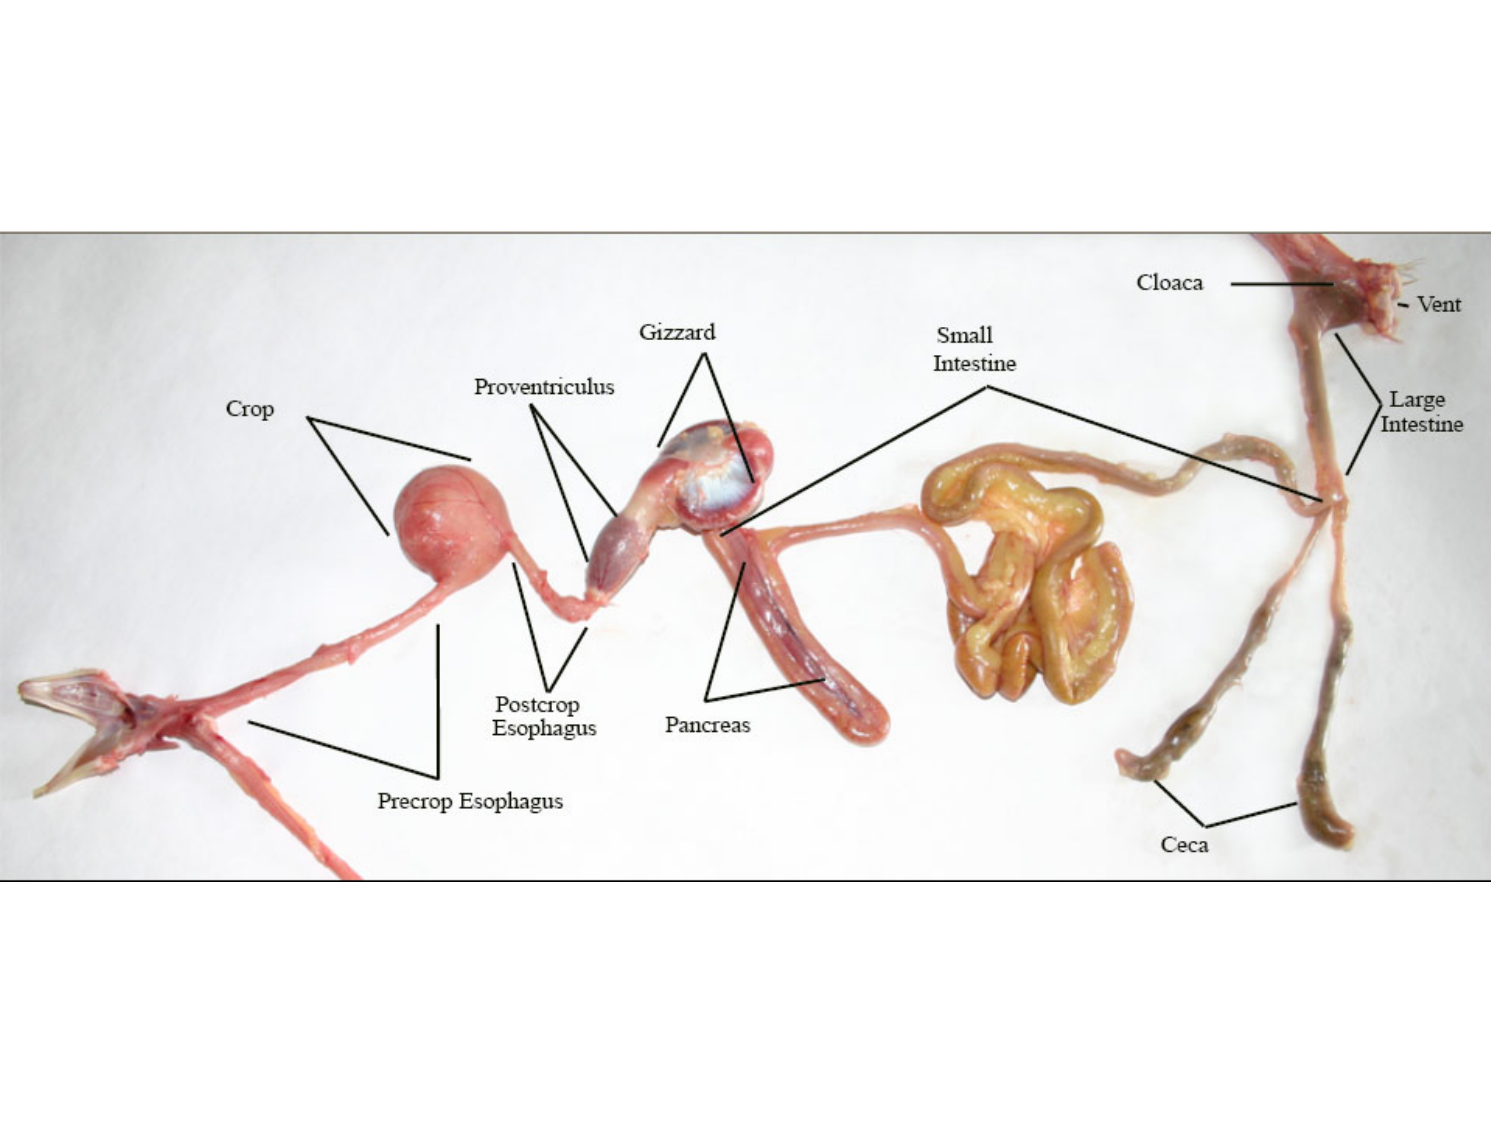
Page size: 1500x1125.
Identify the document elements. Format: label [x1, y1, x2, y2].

list [0, 231, 1491, 882]
